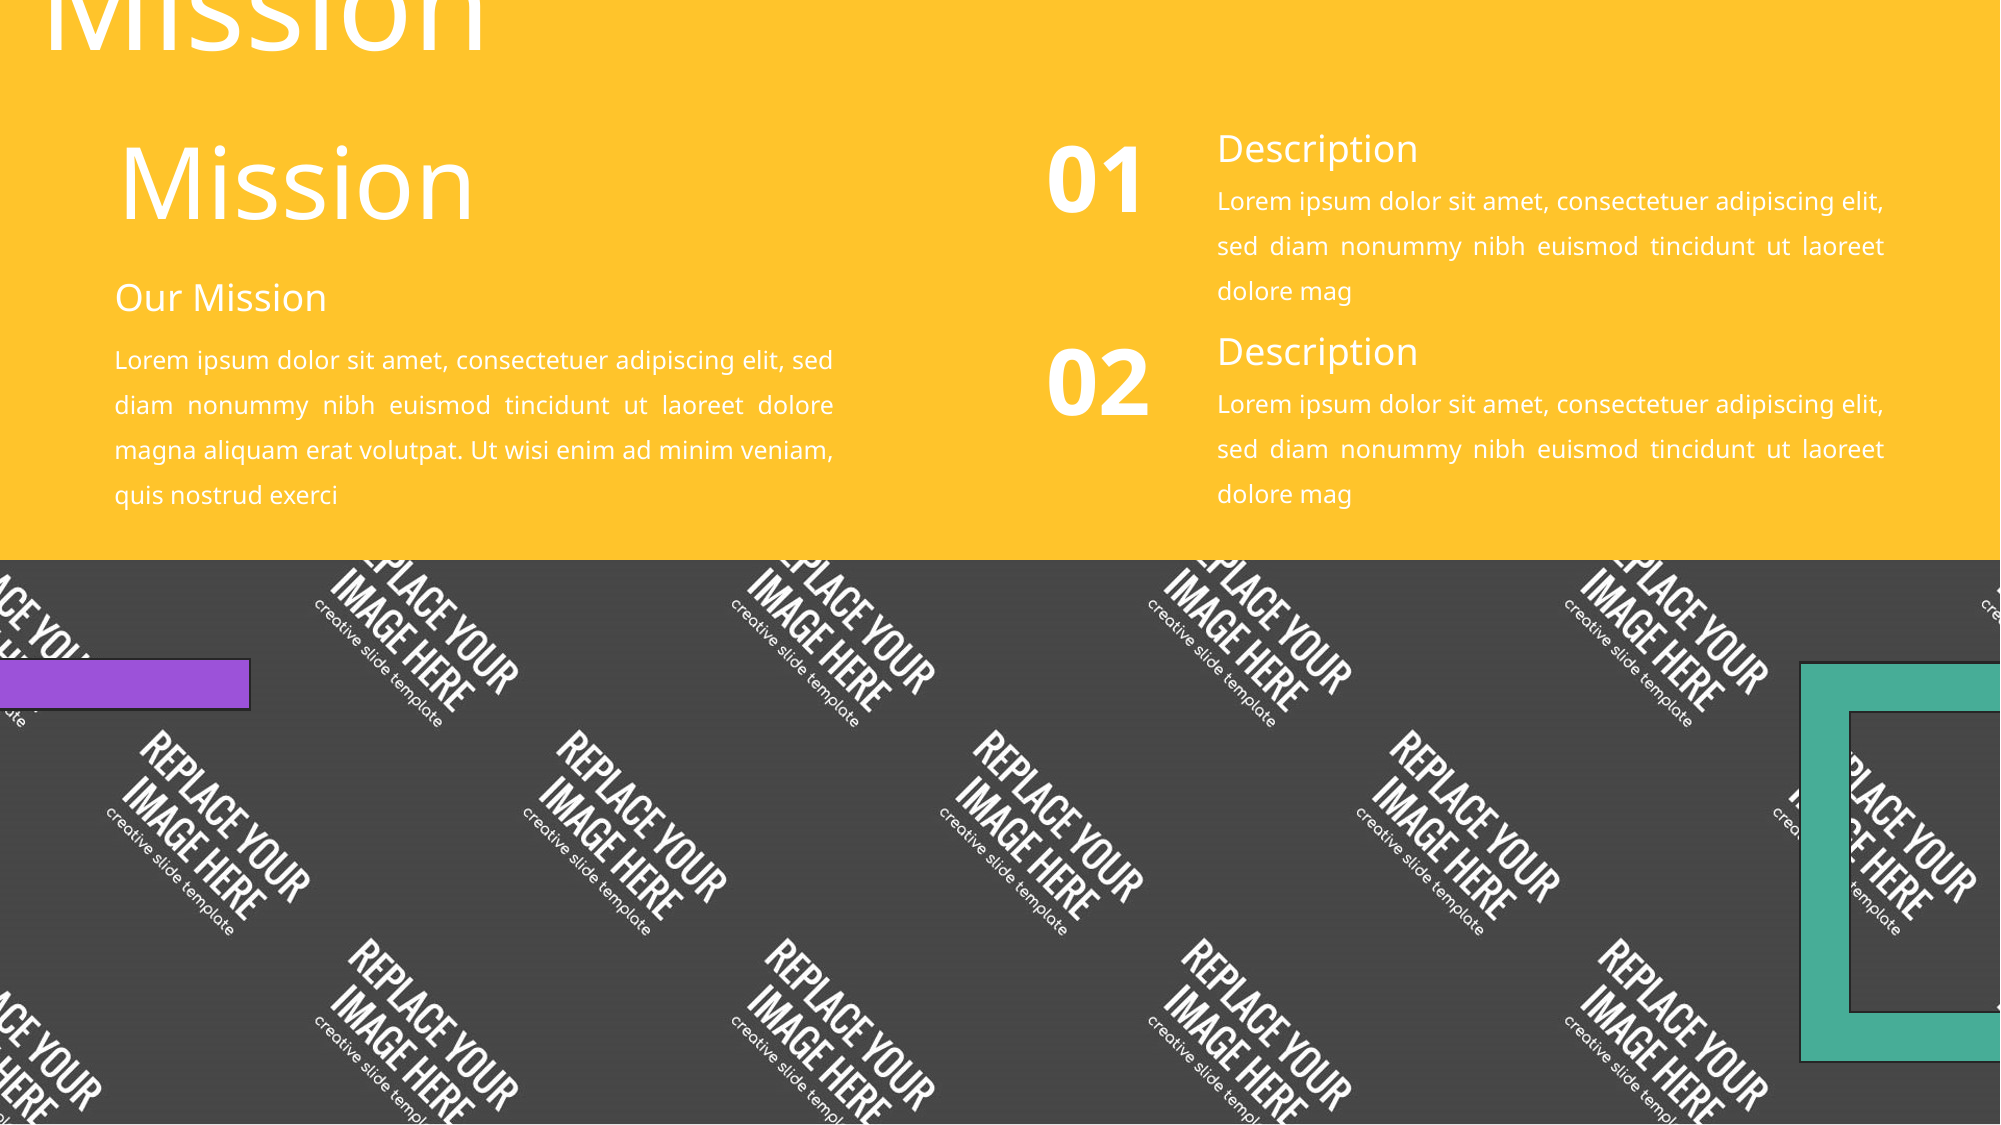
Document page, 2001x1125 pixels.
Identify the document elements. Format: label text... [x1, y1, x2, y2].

picture [0, 560, 2000, 1125]
text_box Lorem ipsum dolor sit amet, consectetuer adipiscing elit, sed diam nonummy nibh euismod tincidunt ut laoreet dolore mag [1202, 366, 1901, 516]
text_box Our Mission [99, 266, 688, 327]
text_box Mission [0, 0, 684, 84]
text_box 02 [999, 316, 1198, 441]
title Mission [102, 83, 1828, 291]
text_box Lorem ipsum dolor sit amet, consectetuer adipiscing elit, sed diam nonummy nibh euismod tincidunt ut laoreet dolore mag [1202, 163, 1901, 313]
text_box Description [1202, 320, 1467, 381]
text_box Lorem ipsum dolor sit amet, consectetuer adipiscing elit, sed diam nonummy nibh euismod tincidunt ut laoreet dolore magna aliquam erat volutpat. Ut wisi enim ad minim veniam, quis nostrud exerci [99, 322, 850, 517]
